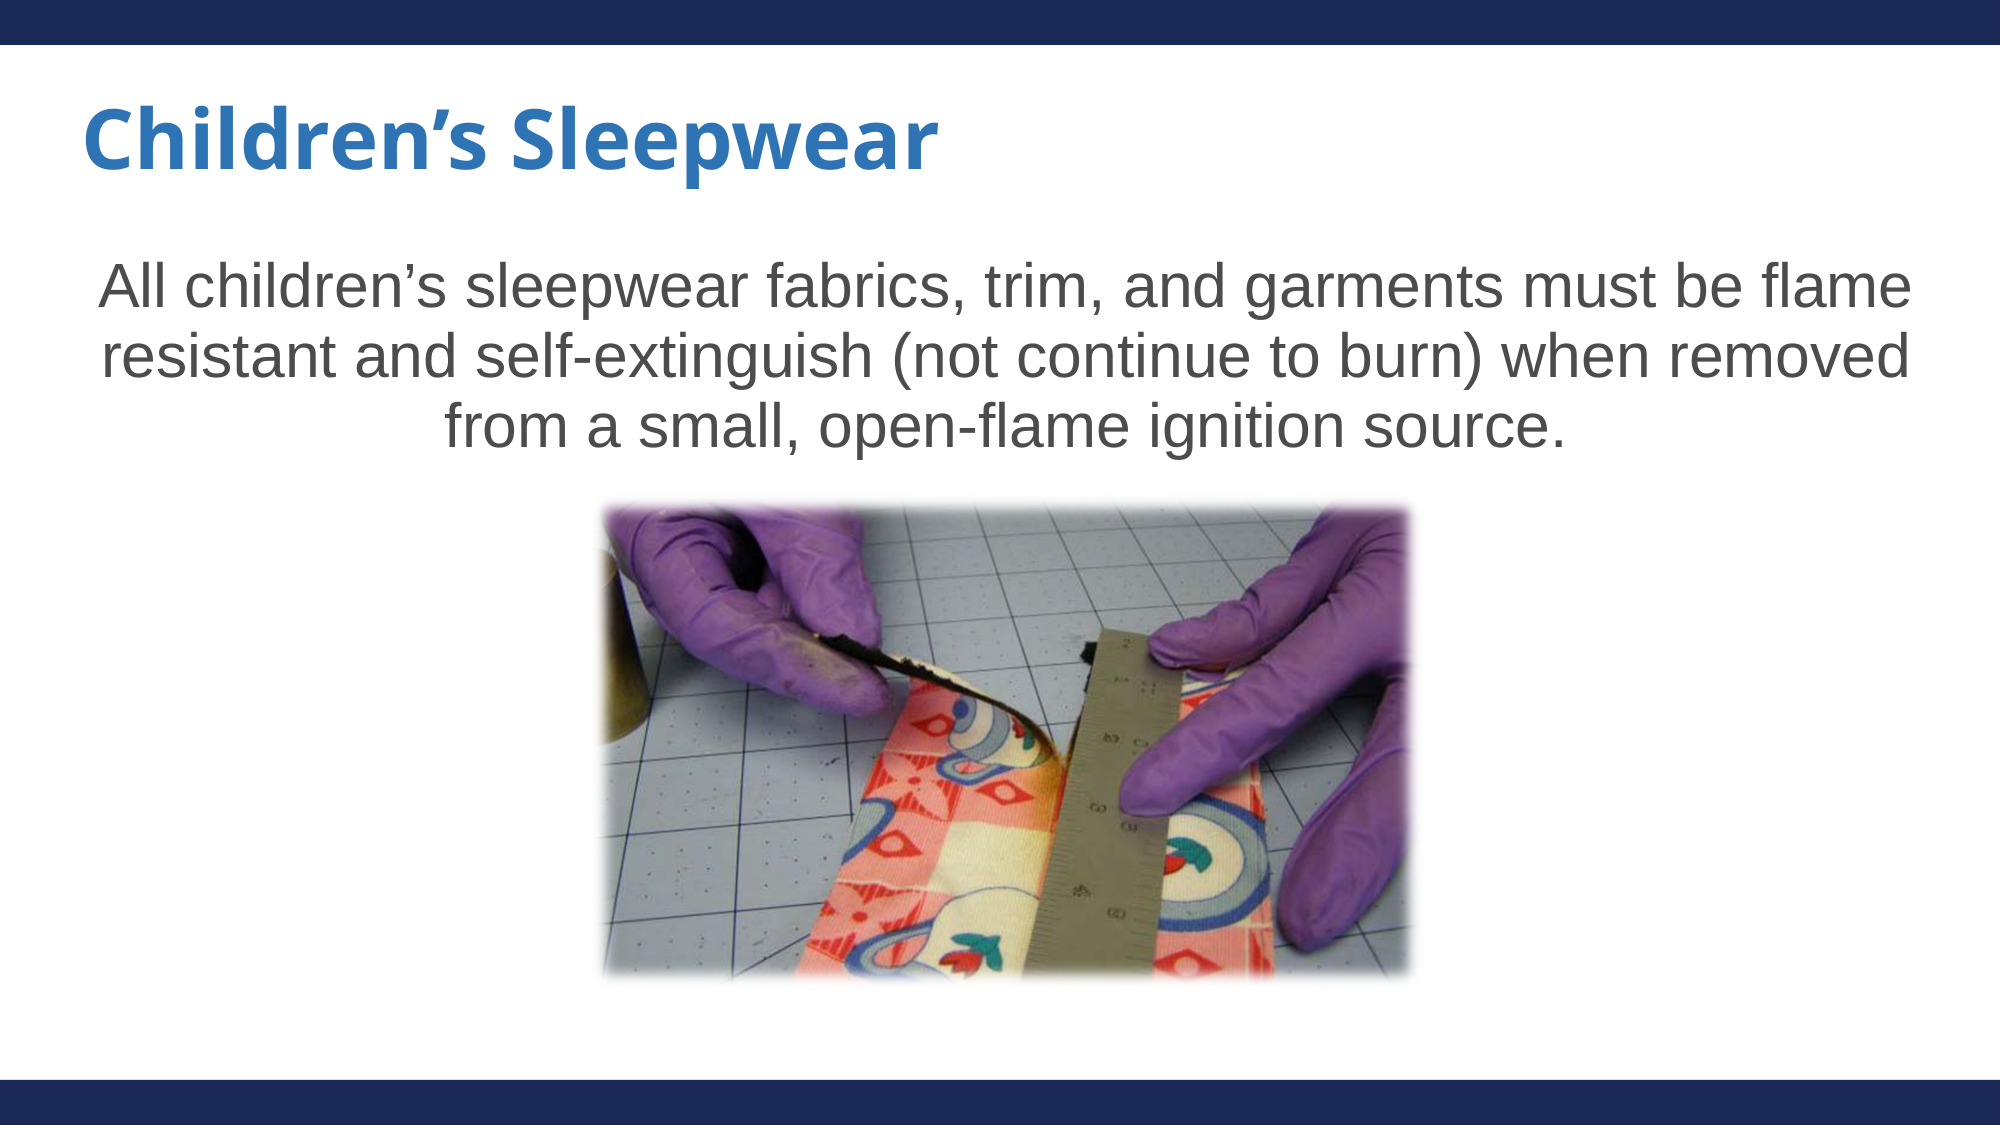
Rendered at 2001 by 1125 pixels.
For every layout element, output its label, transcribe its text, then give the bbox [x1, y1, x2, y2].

picture [589, 492, 1425, 992]
list All children’s sleepwear fabrics, trim, and garments must be flame resistant and self-extinguish (not continue to burn) when removed from a small, open-flame ignition source. [66, 243, 1948, 1014]
title Children’s Sleepwear [66, 59, 1948, 216]
